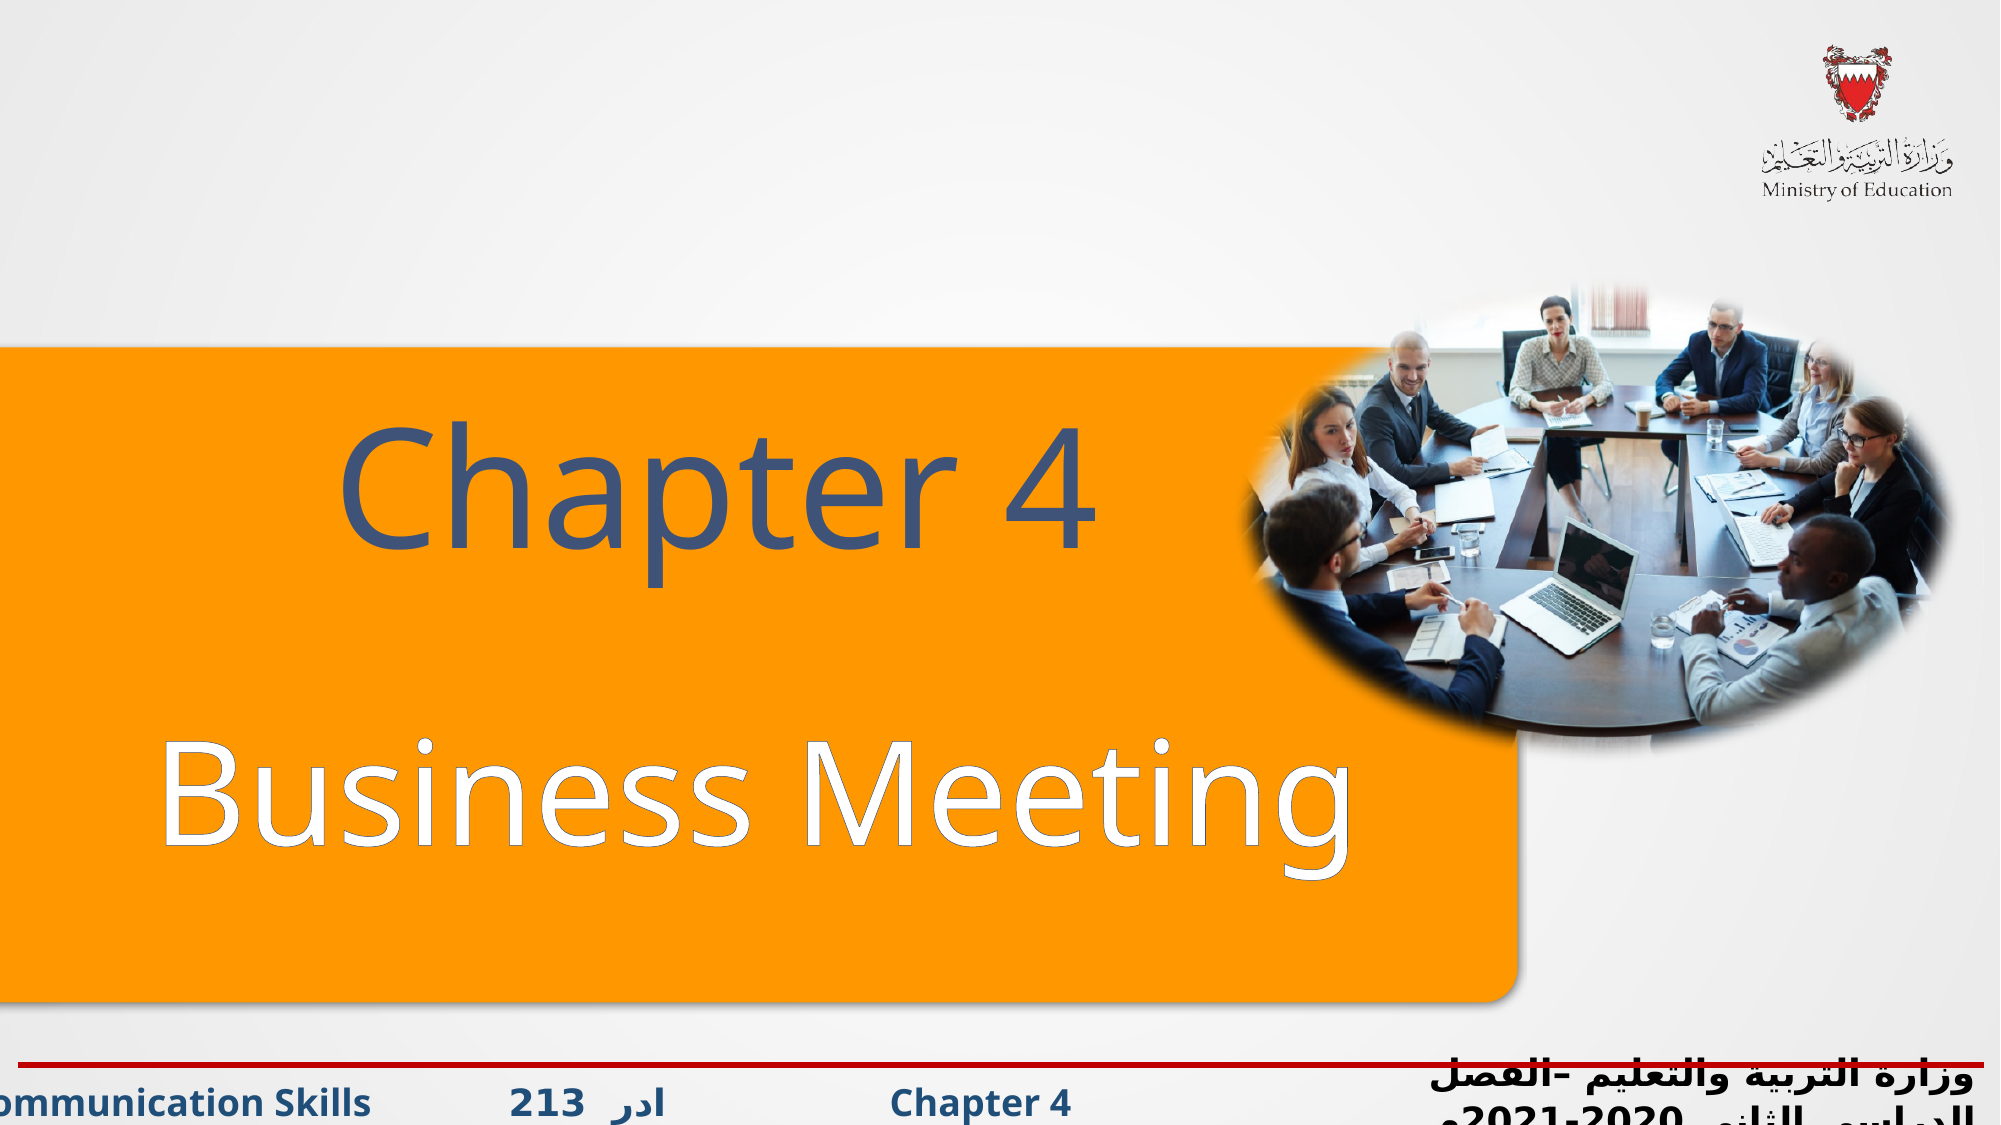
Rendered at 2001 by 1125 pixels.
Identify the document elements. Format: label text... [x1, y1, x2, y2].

text_box Business Meeting [136, 692, 1376, 882]
picture [1231, 276, 1963, 764]
text_box Chapter 4 [236, 369, 1197, 620]
text_box وزارة التربية والتعليم –الفصل الدراسي الثاني 2020-2021م [1356, 1063, 1991, 1125]
text_box Communication Skills ادر 213 Chapter 4 Lesson 4.1: Types of Meetings [0, 1067, 1356, 1125]
picture [1724, 21, 1995, 230]
text_box [0, 347, 1518, 1003]
